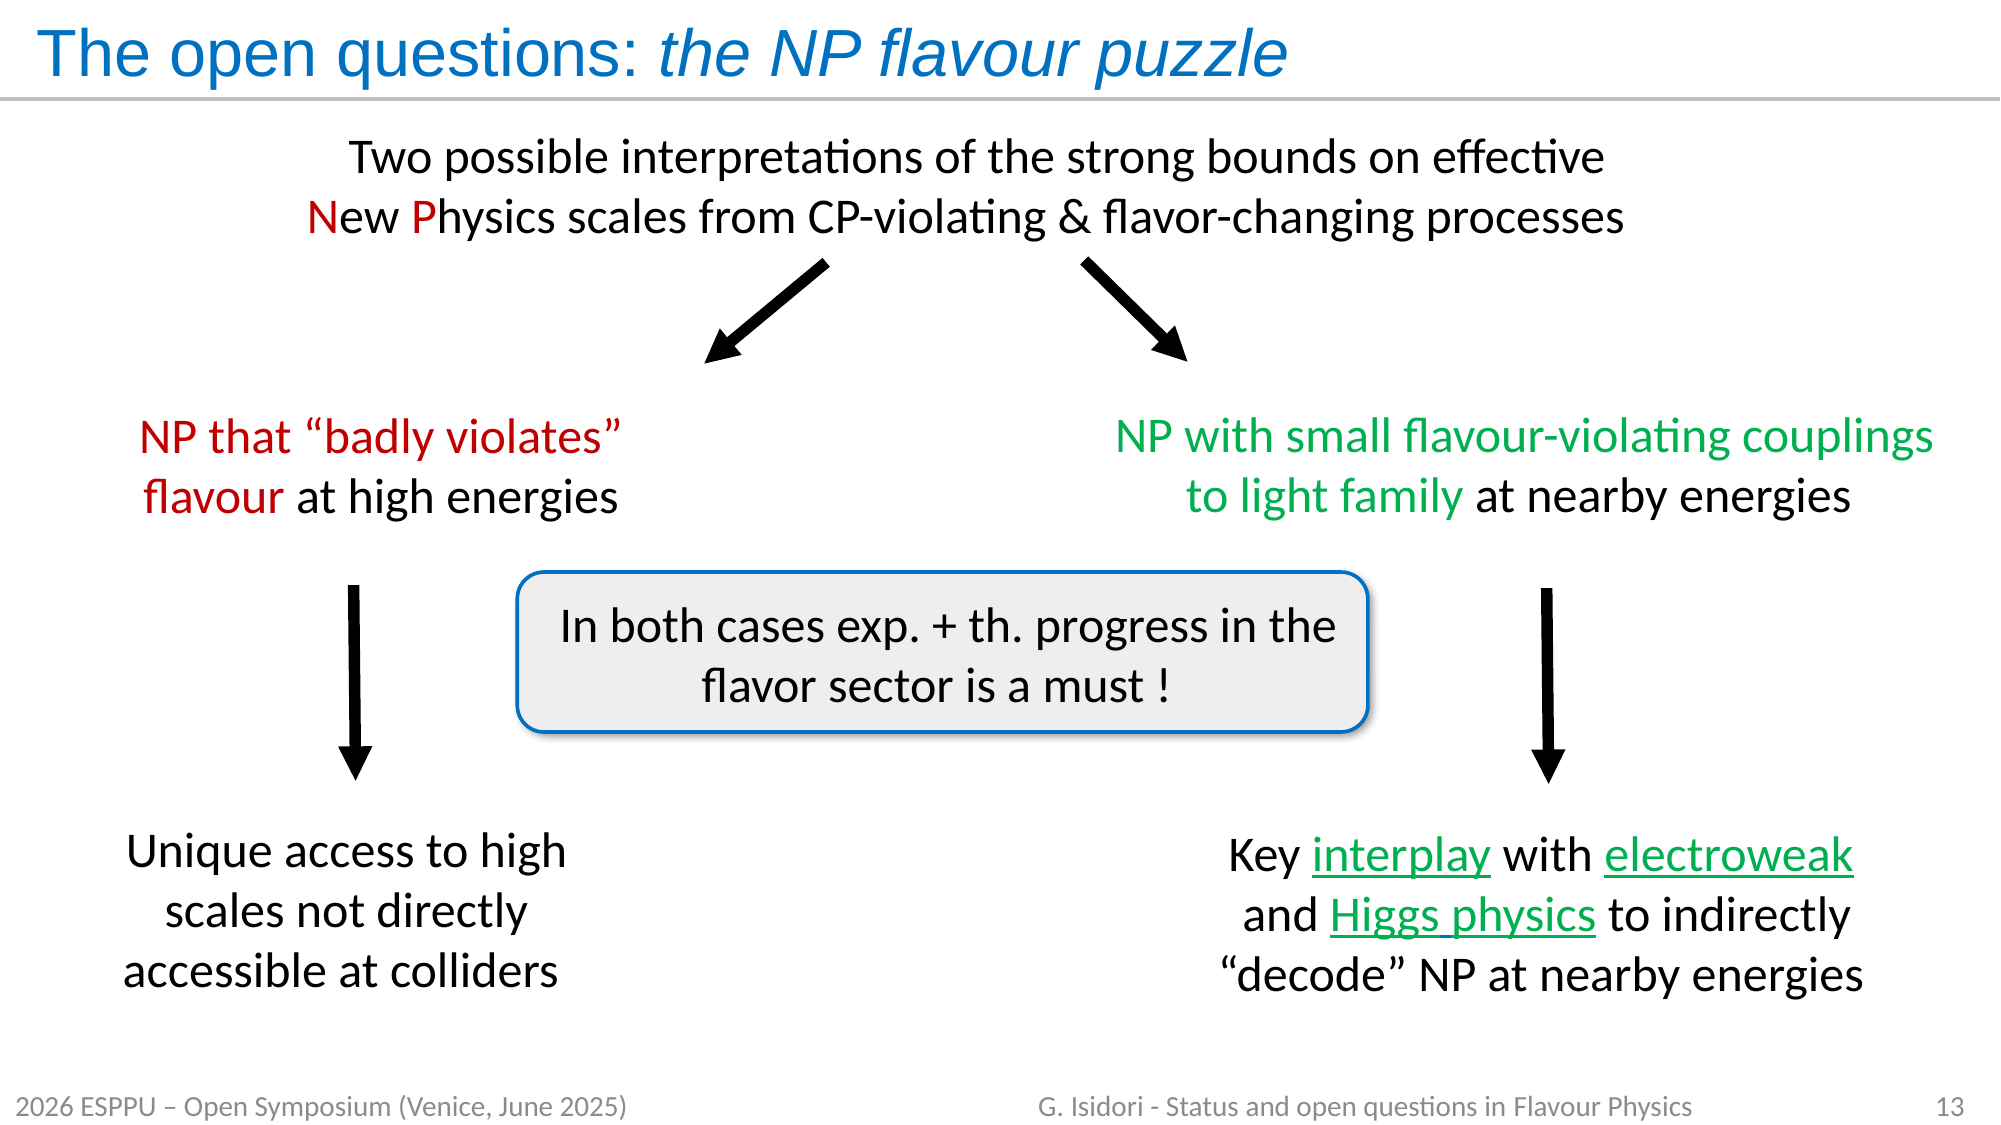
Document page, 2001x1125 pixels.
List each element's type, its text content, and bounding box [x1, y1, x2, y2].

text_box [704, 262, 827, 364]
text_box The open questions: the NP flavour puzzle [22, 11, 1368, 98]
text_box Key interplay with electroweak and Higgs physics to indirectly “decode” NP at nearby energies [1155, 813, 1939, 1007]
text_box [1542, 588, 1555, 784]
text_box [349, 585, 362, 781]
text_box [1084, 260, 1188, 362]
text_box Two possible interpretations of the strong bounds on effective New Physics scales from CP-violating & flavor-changing processes [284, 116, 1670, 257]
text_box NP that “badly violates” flavour at high energies [71, 395, 691, 533]
footer 2026 ESPPU – Open Symposium (Venice, June 2025) G. Isidori - Status and open questions in Flavour Physics [0, 1078, 1865, 1125]
text_box NP with small flavour-violating couplings to light family at nearby energies [1099, 395, 1950, 539]
text_box Unique access to high scales not directly accessible at colliders [45, 809, 648, 989]
slide_number 13 [1910, 1083, 1980, 1125]
text_box In both cases exp. + th. progress in the flavor sector is a must ! [516, 571, 1369, 734]
